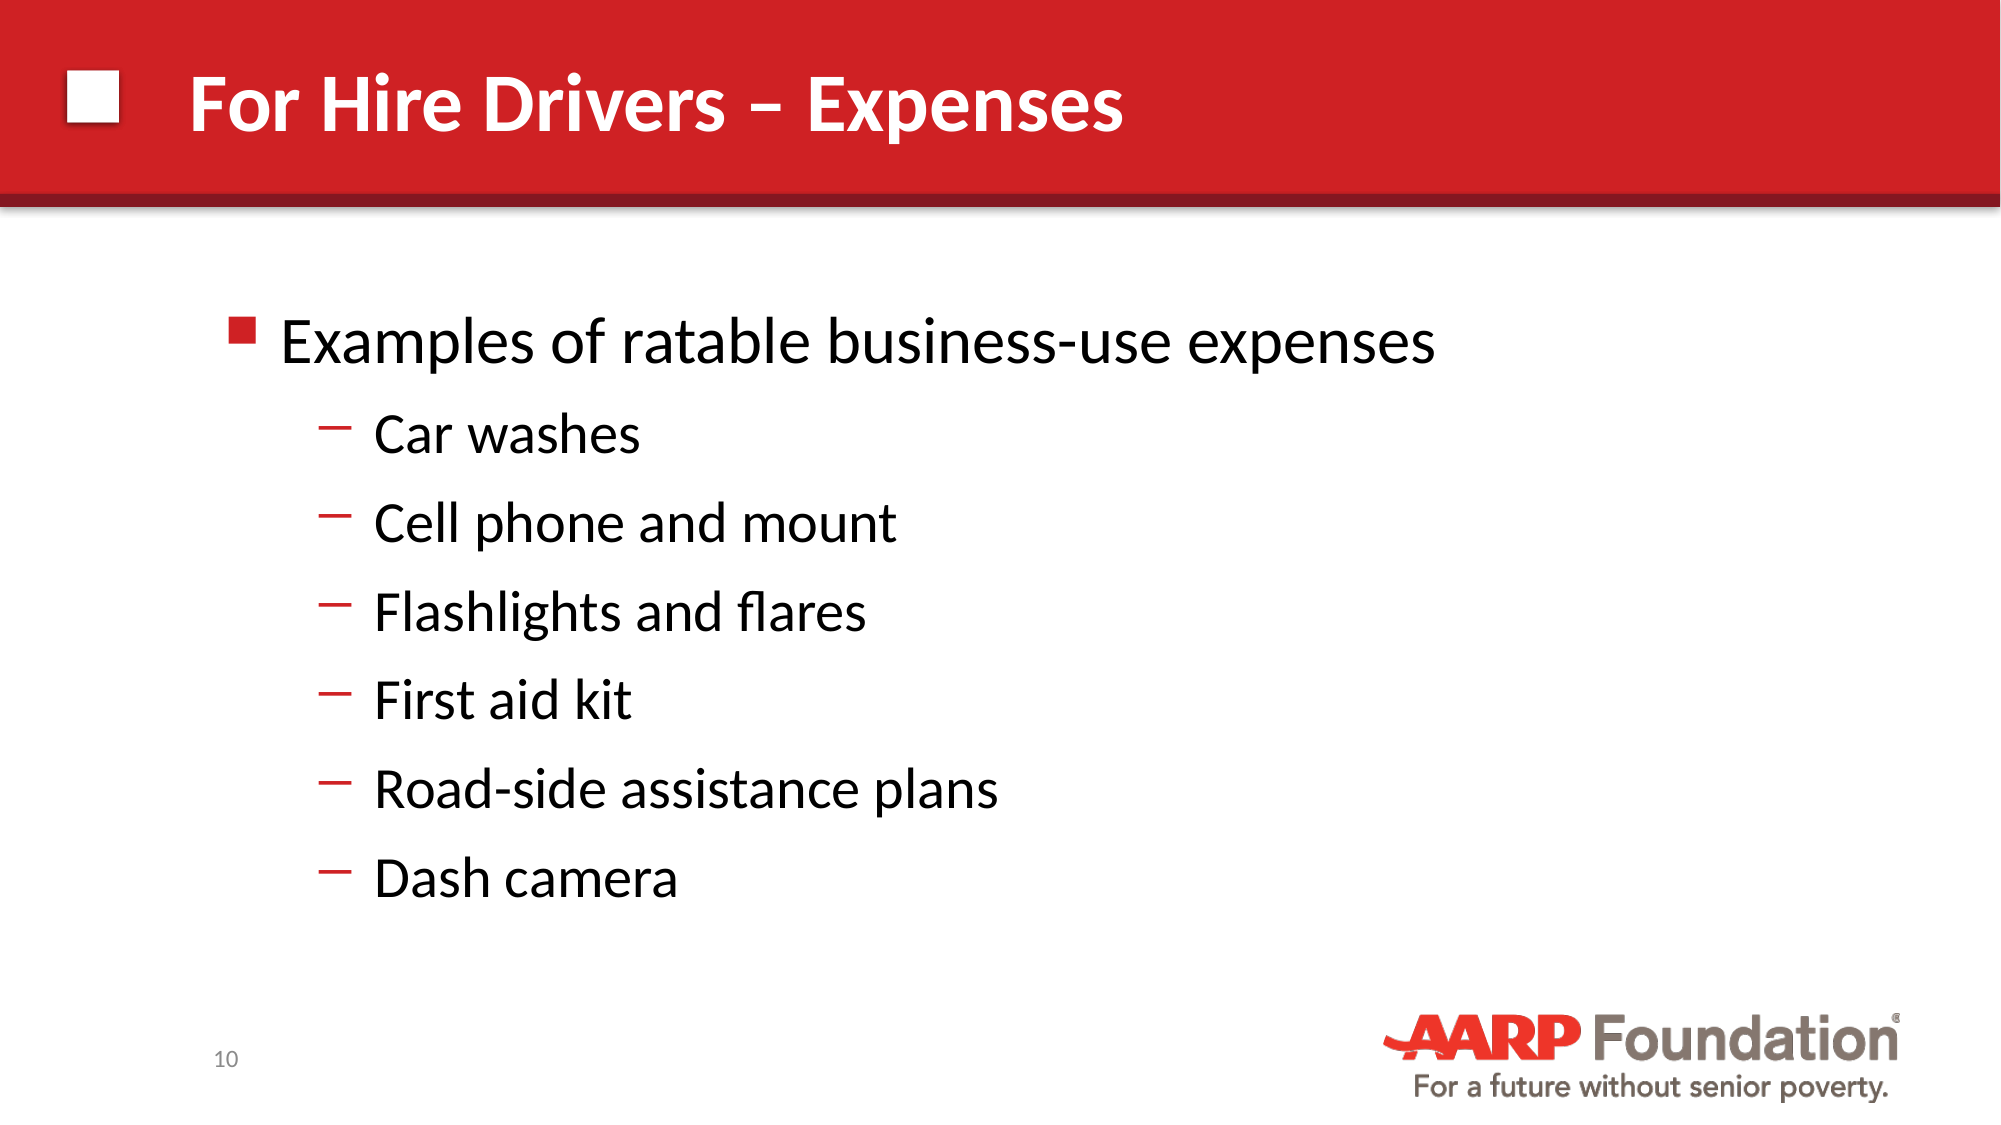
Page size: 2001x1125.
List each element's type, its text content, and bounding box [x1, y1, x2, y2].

slide_number 10 [99, 1027, 254, 1088]
list Examples of ratable business-use expenses Car washes Cell phone and mount Flashlights and flares First aid kit Road-side assistance plans Dash camera [209, 288, 1810, 949]
title For Hire Drivers – Expenses [174, 4, 1775, 193]
